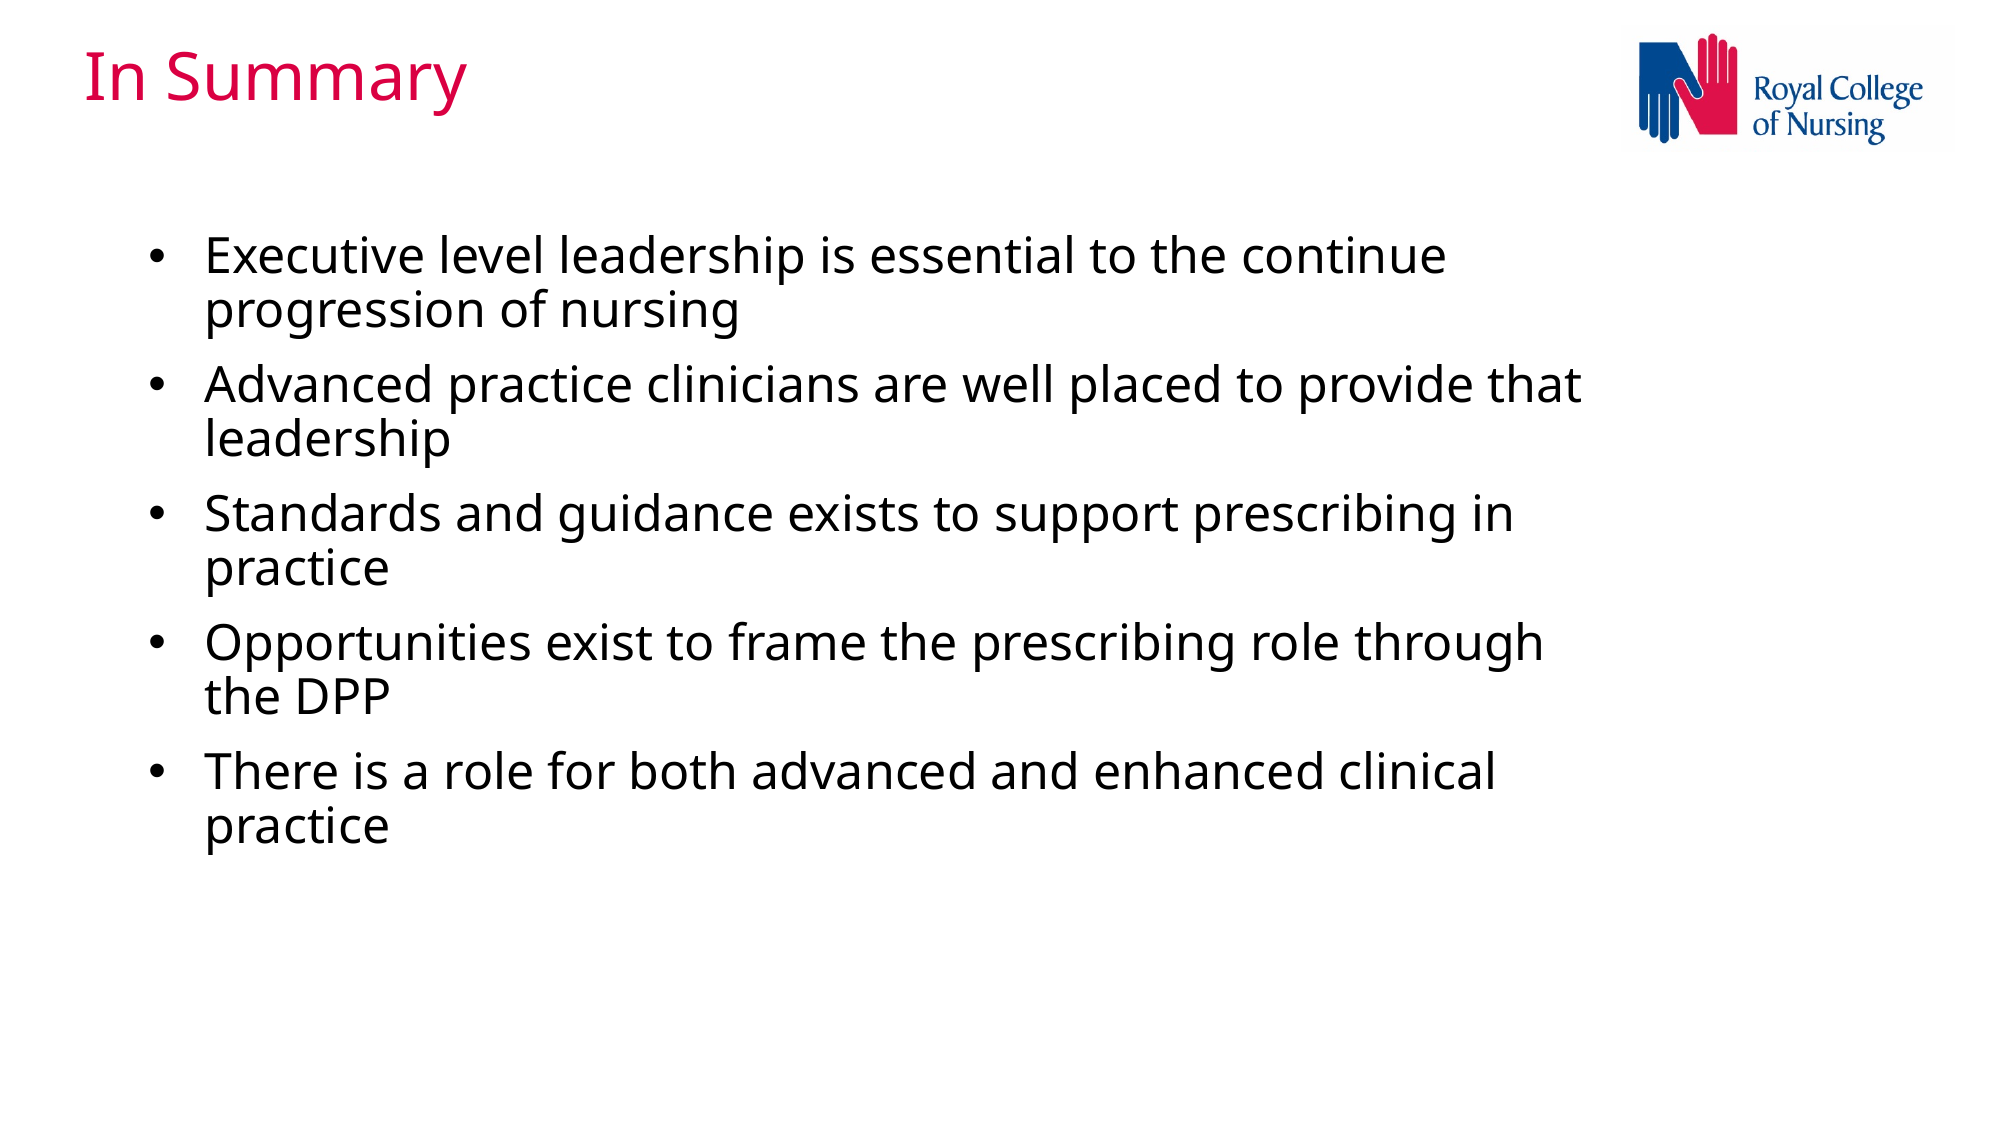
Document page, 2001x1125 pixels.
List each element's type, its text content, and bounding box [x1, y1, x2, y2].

list Executive level leadership is essential to the continue progression of nursing Advanced practice clinicians are well placed to provide that leadership Standards and guidance exists to support prescribing in practice Opportunities exist to frame the prescribing role through the DPP There is a role for both advanced and enhanced clinical practice [133, 223, 1614, 902]
picture [0, 0, 2000, 222]
list In Summary [69, 35, 1577, 200]
